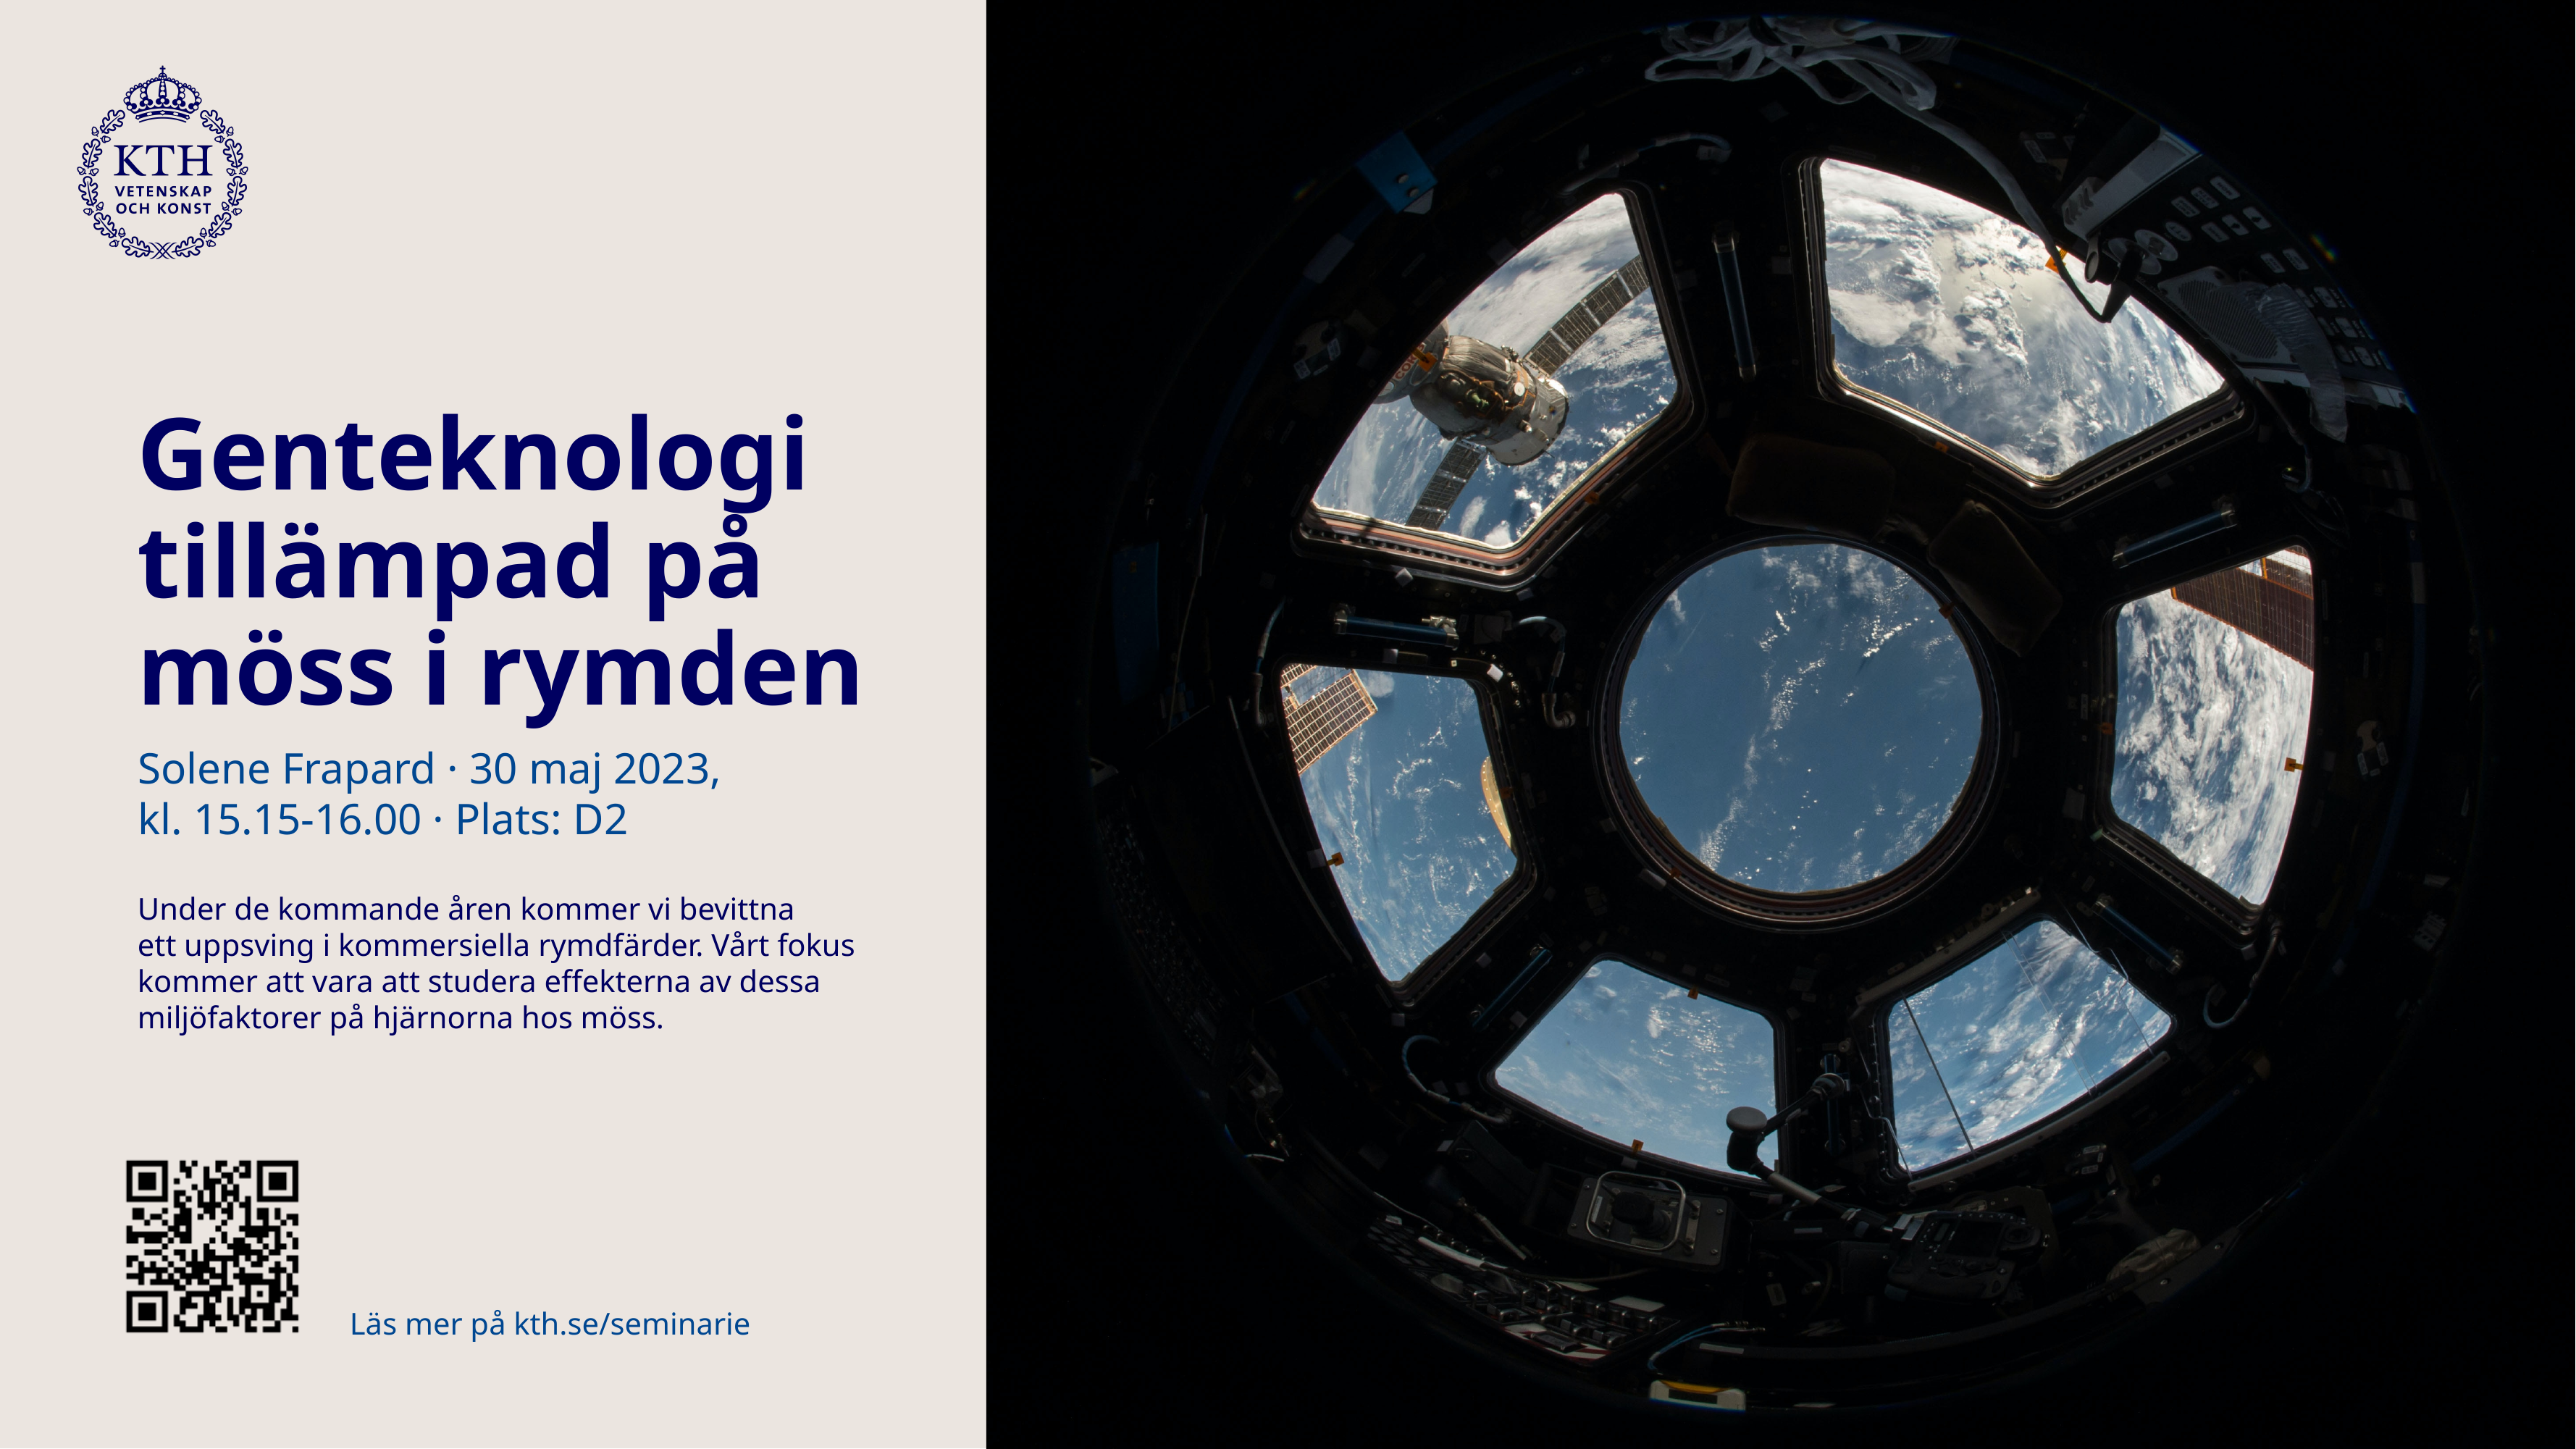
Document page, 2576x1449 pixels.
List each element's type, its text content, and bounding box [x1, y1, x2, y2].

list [103, 1137, 323, 1356]
list Läs mer på kth.se/seminarie [338, 1208, 905, 1347]
title Genteknologi tillämpad på möss i rymden [127, 391, 929, 715]
picture [77, 65, 248, 259]
list Solene Frapard · 30 maj 2023, kl. 15.15-16.00 · Plats: D2 [127, 736, 929, 860]
list Under de kommande åren kommer vi bevittna ett uppsving i kommersiella rymdfärder. Vårt fokus kommer att vara att studera effekterna av dessa miljöfaktorer på hjärnorna hos möss. [127, 884, 929, 1104]
picture [986, 0, 2575, 1449]
